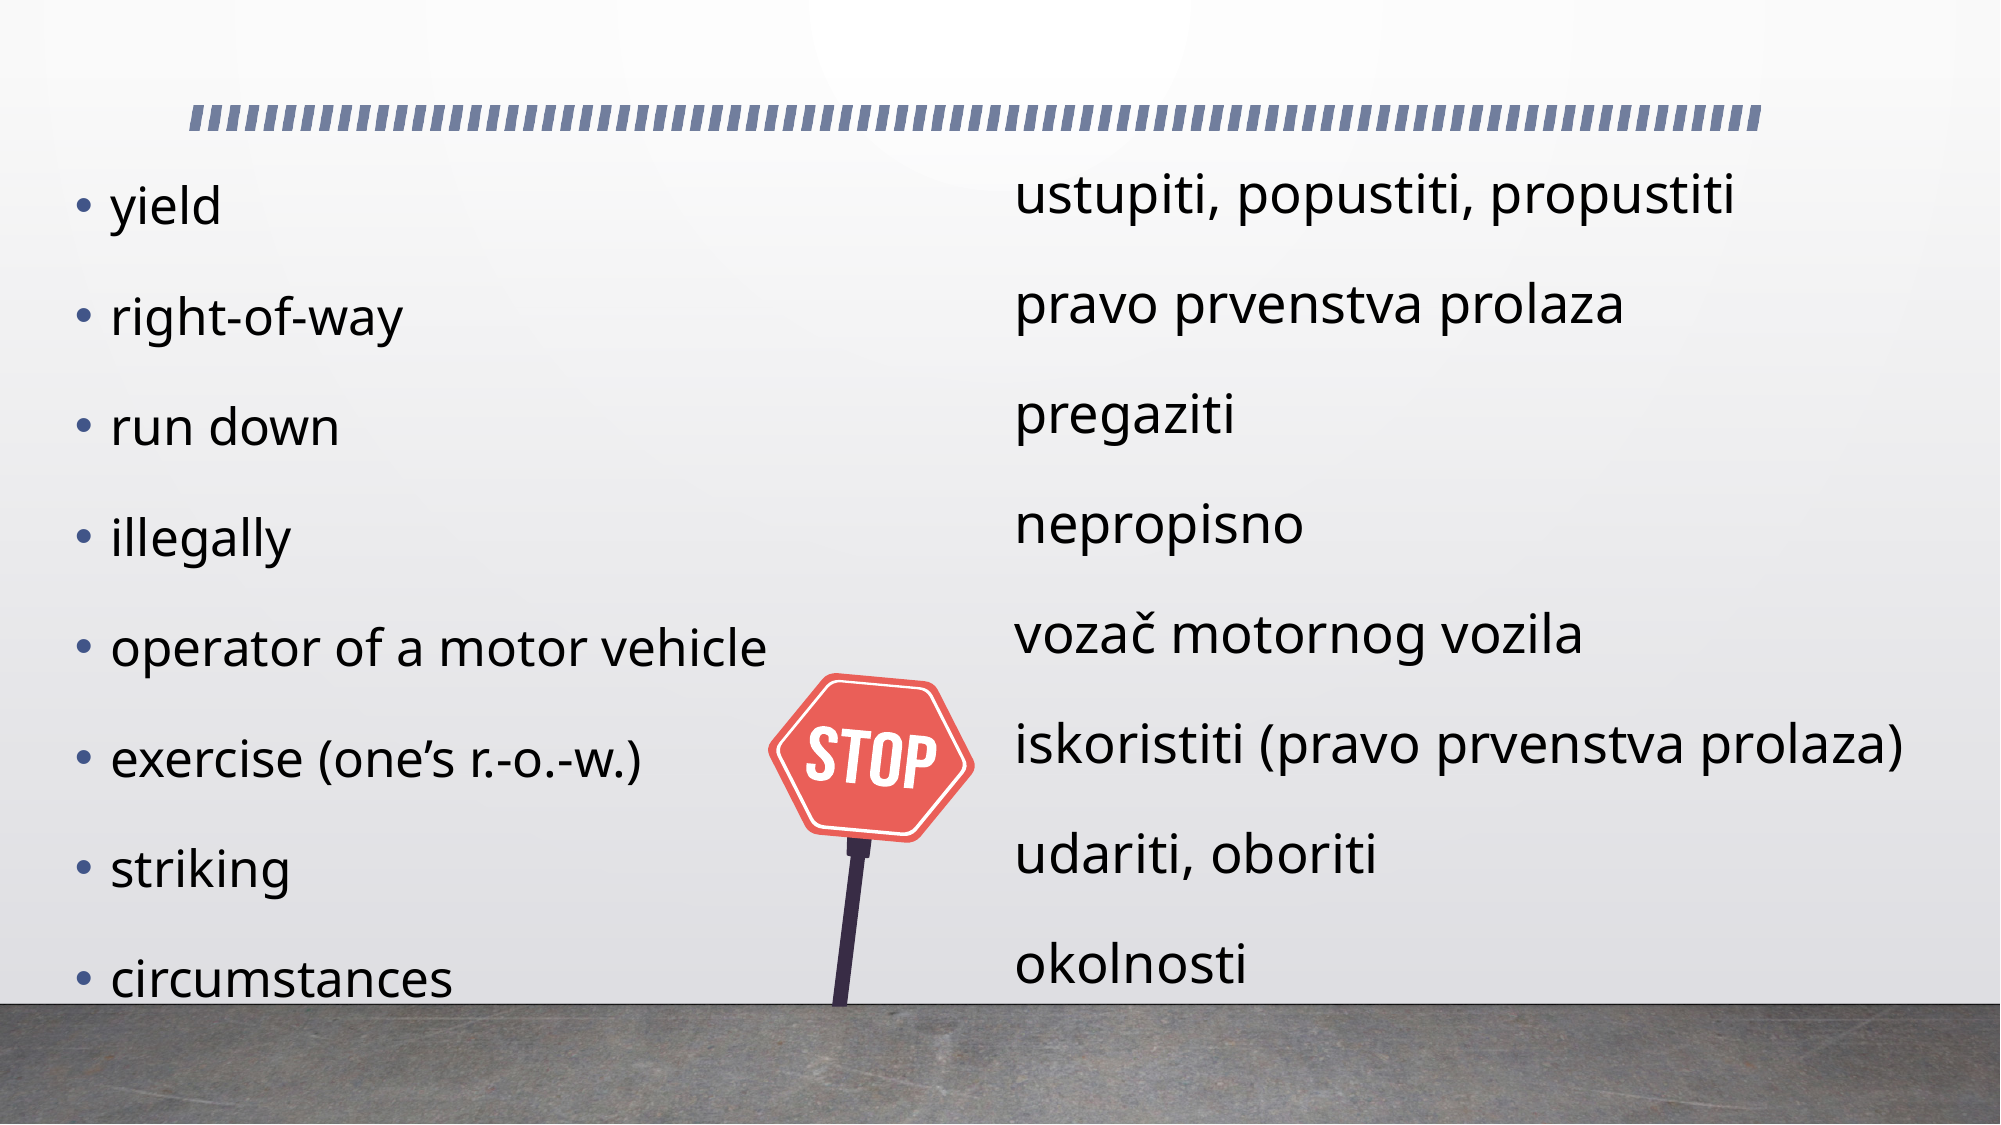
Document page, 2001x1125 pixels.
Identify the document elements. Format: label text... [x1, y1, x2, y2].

text_box udariti, oboriti [999, 812, 1941, 892]
text_box okolnosti [999, 922, 1716, 1002]
list yield right-of-way run down illegally operator of a motor vehicle exercise (one’s r.-o.-w.) striking circumstances [59, 135, 896, 1023]
text_box vozač motornog vozila [999, 591, 1716, 672]
text_box iskoristiti (pravo prvenstva prolaza) [999, 701, 1963, 782]
text_box pregaziti [999, 371, 1716, 452]
text_box pravo prvenstva prolaza [999, 261, 1716, 342]
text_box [766, 672, 976, 1007]
picture [0, 1004, 2000, 1124]
text_box nepropisno [999, 481, 1776, 562]
text_box ustupiti, popustiti, propustiti [999, 151, 1821, 232]
